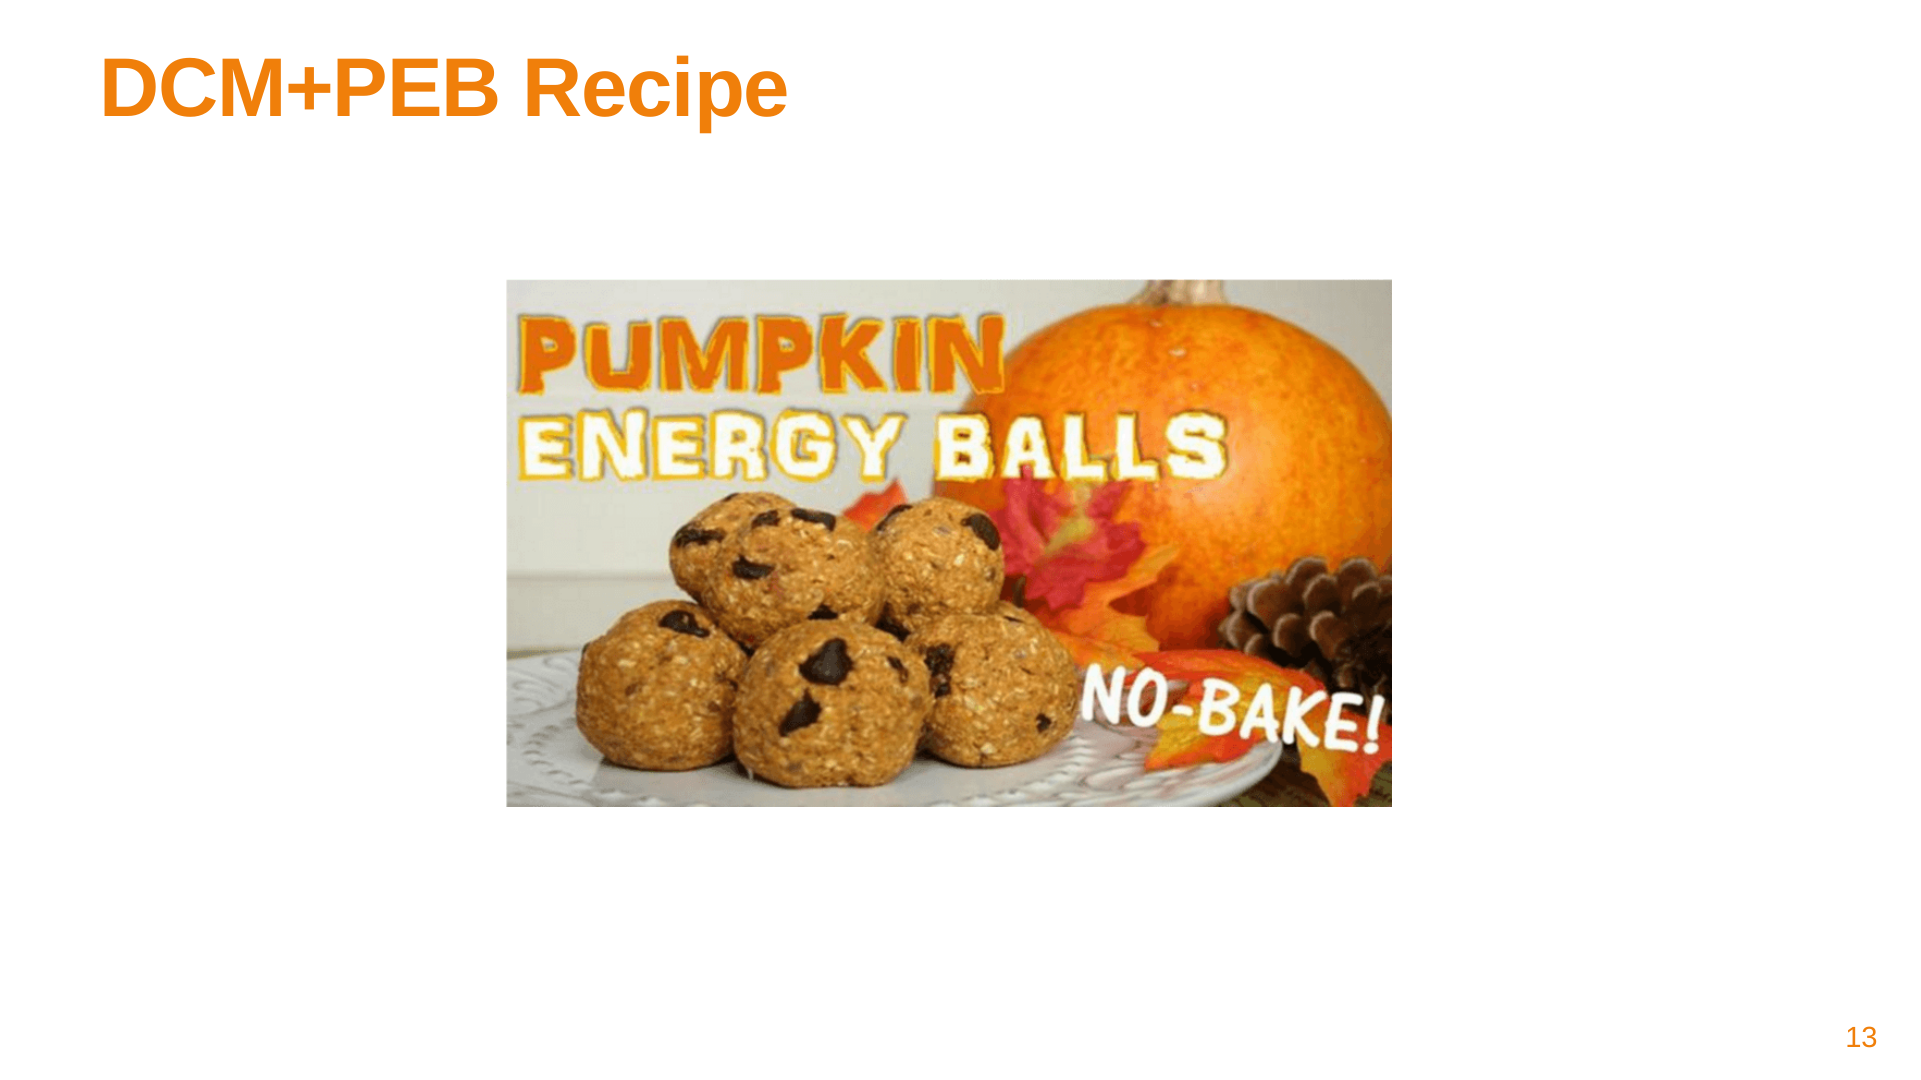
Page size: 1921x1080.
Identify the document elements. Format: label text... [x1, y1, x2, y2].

slide_number 13 [1803, 1007, 1921, 1065]
text_box DCM+PEB Recipe [99, 0, 1814, 135]
picture [503, 278, 1392, 807]
